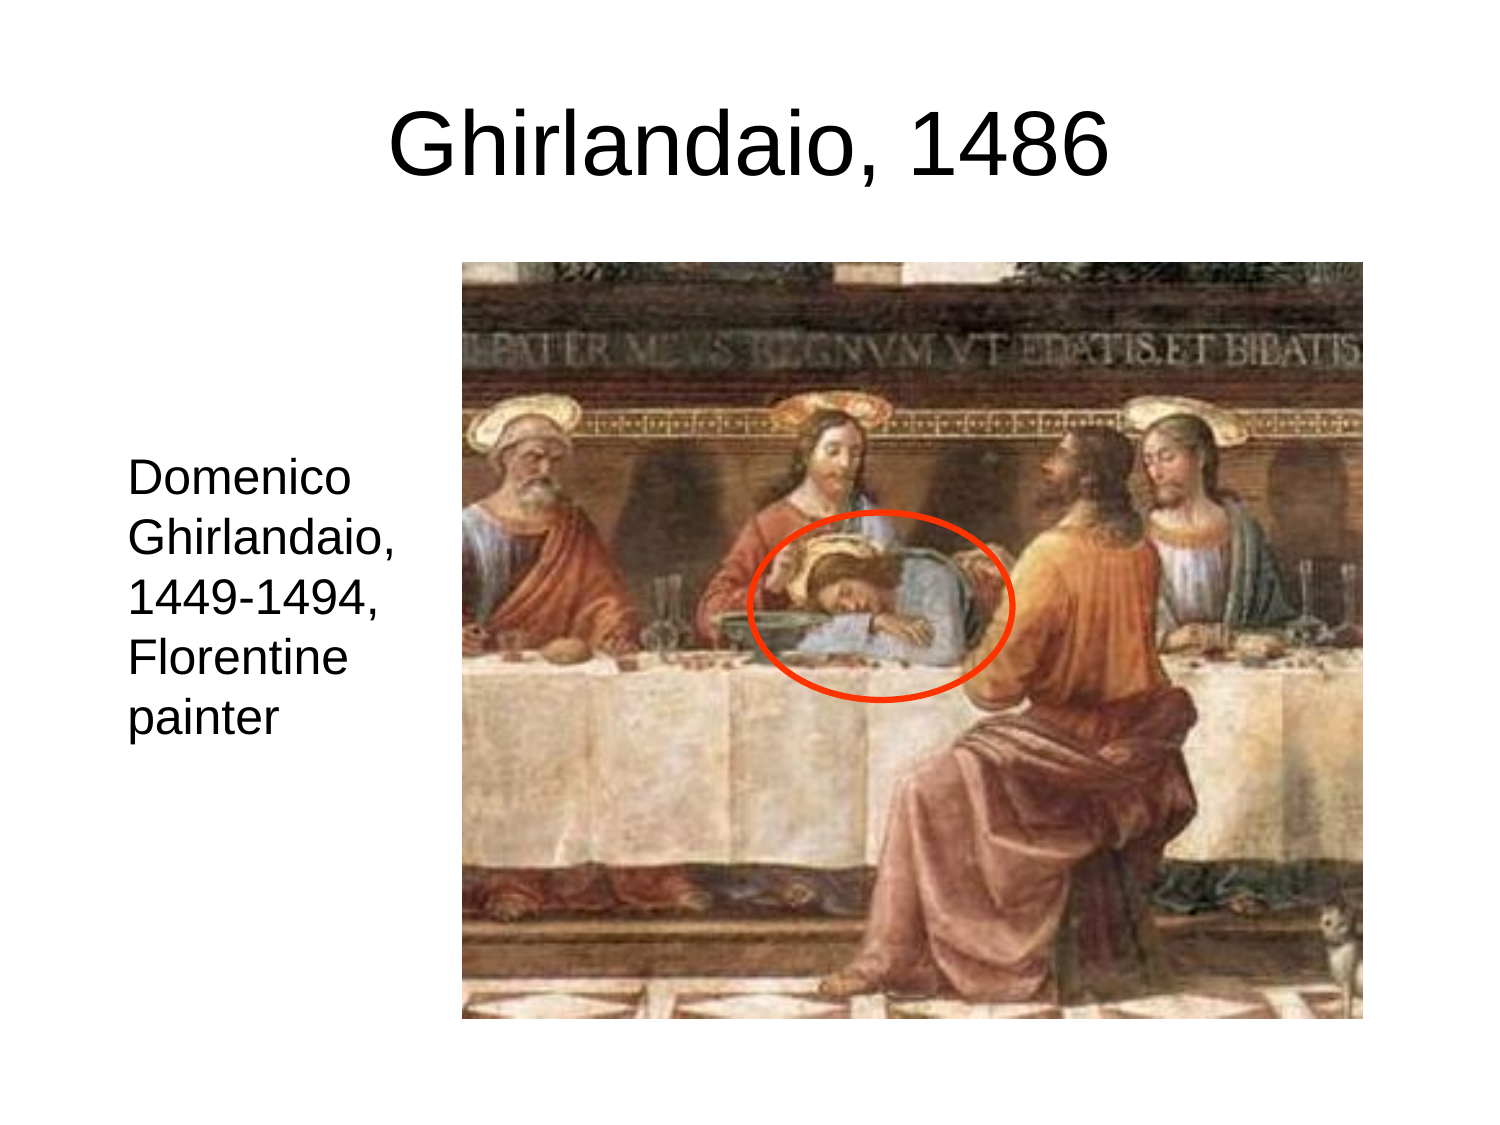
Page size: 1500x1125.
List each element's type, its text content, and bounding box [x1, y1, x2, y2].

picture [462, 262, 1363, 1019]
text_box Domenico Ghirlandaio,1449-1494, Florentine painter [112, 437, 438, 753]
title Ghirlandaio, 1486 [75, 45, 1425, 233]
